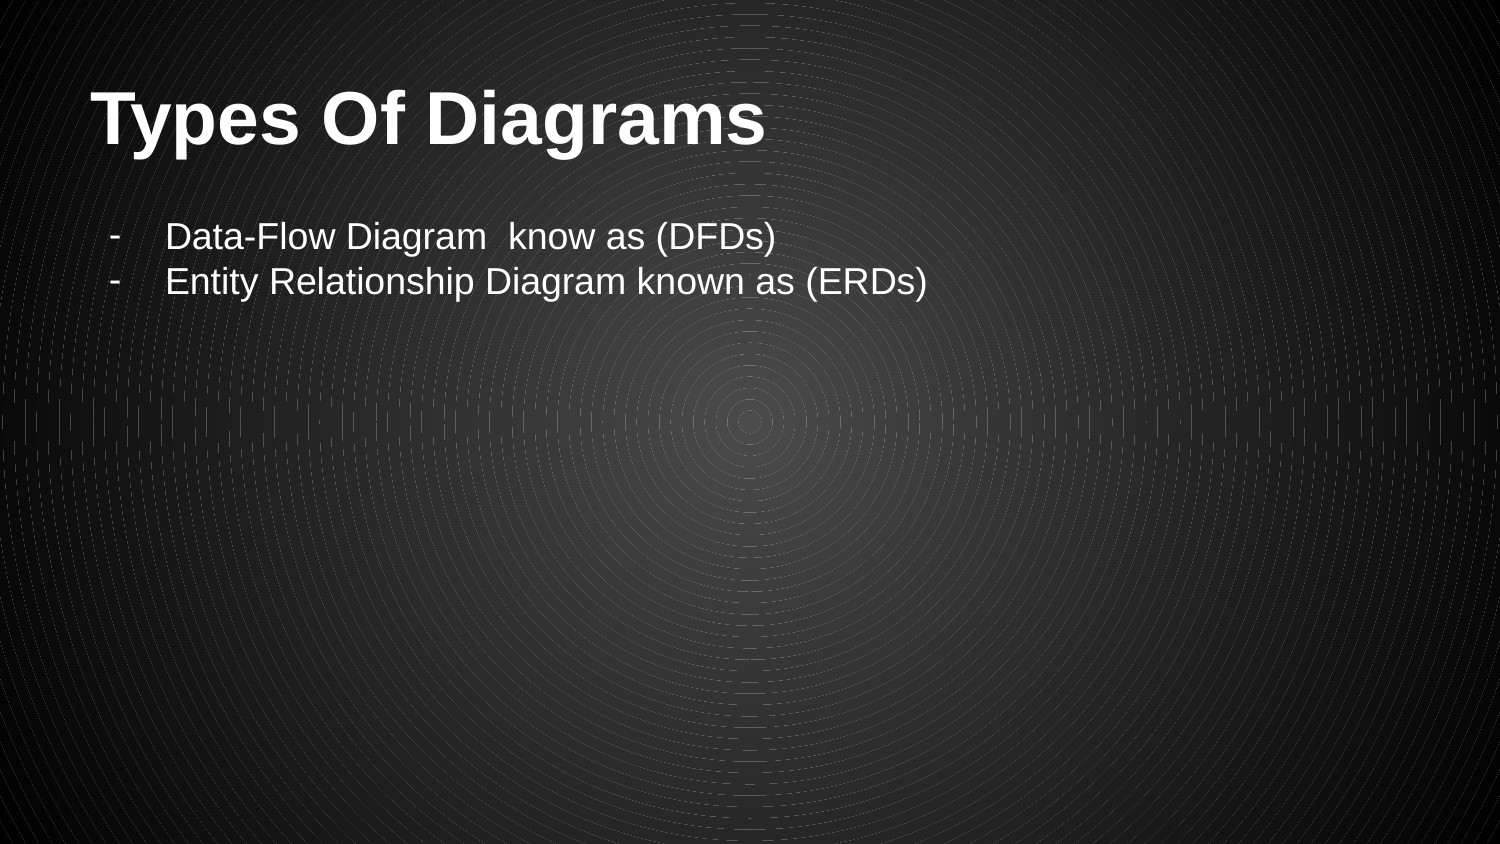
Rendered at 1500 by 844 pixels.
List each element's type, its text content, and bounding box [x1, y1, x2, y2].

list Data-Flow Diagram know as (DFDs) Entity Relationship Diagram known as (ERDs) [75, 196, 1425, 808]
title Types Of Diagrams [75, 33, 1425, 175]
